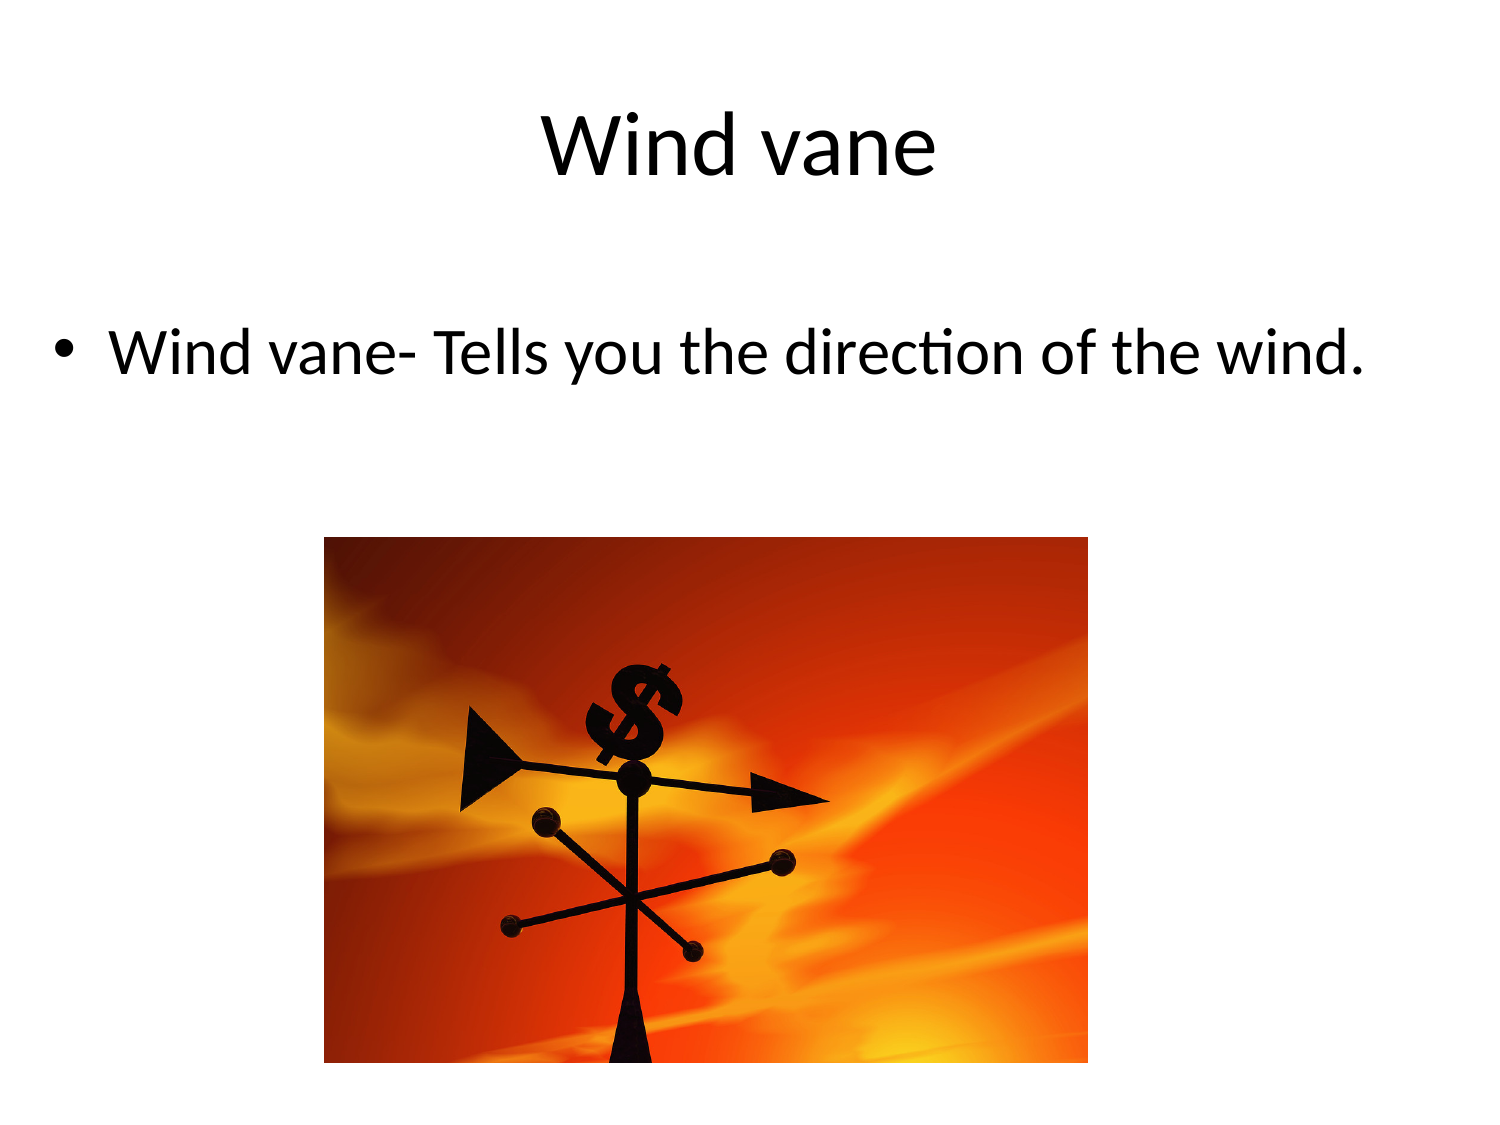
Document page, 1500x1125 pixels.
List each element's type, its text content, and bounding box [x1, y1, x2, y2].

list Wind vane- Tells you the direction of the wind. [37, 299, 1388, 1043]
picture [324, 537, 1088, 1063]
title Wind vane [75, 45, 1425, 233]
